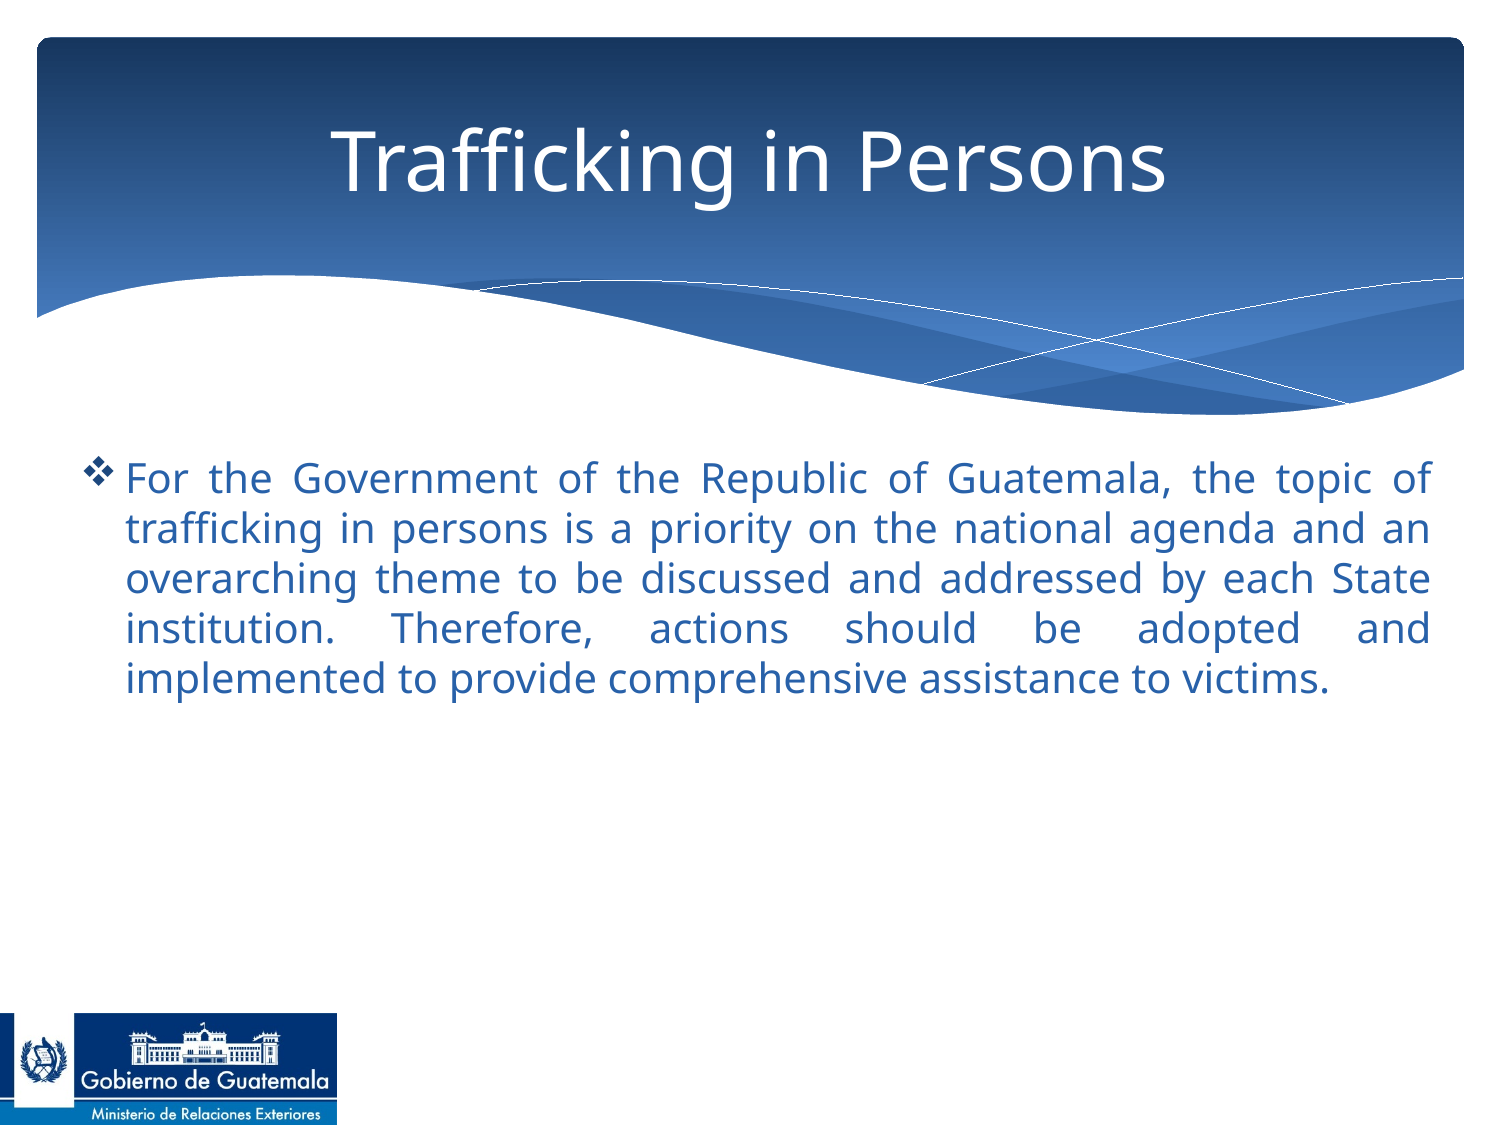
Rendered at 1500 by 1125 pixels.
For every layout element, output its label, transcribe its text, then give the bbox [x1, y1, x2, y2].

list For the Government of the Republic of Guatemala, the topic of trafficking in persons is a priority on the national agenda and an overarching theme to be discussed and addressed by each State institution. Therefore, actions should be adopted and implemented to provide comprehensive assistance to victims. [64, 444, 1447, 941]
picture [0, 1012, 337, 1125]
title Trafficking in Persons [75, 55, 1425, 261]
